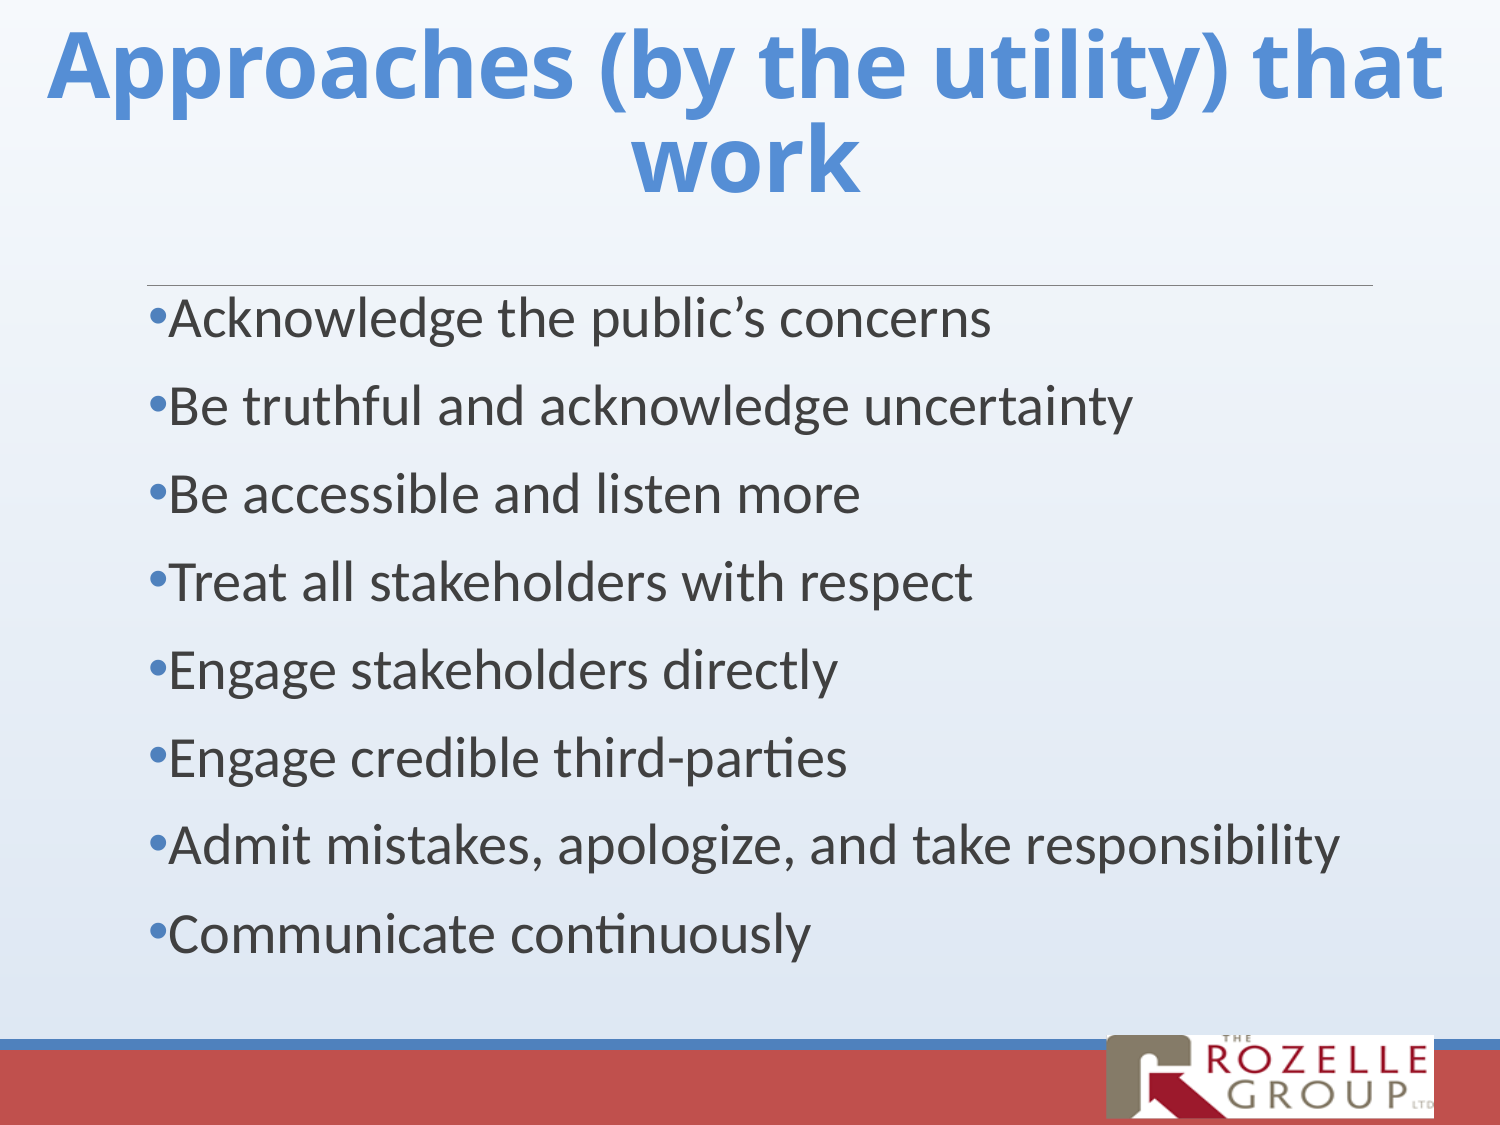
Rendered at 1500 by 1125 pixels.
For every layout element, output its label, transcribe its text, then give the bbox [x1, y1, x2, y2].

picture [1105, 1035, 1434, 1120]
list Acknowledge the public’s concerns Be truthful and acknowledge uncertainty Be accessible and listen more Treat all stakeholders with respect Engage stakeholders directly Engage credible third-parties Admit mistakes, apologize, and take responsibility Communicate continuously [148, 279, 1425, 947]
title Approaches (by the utility) that work [31, 15, 1461, 219]
